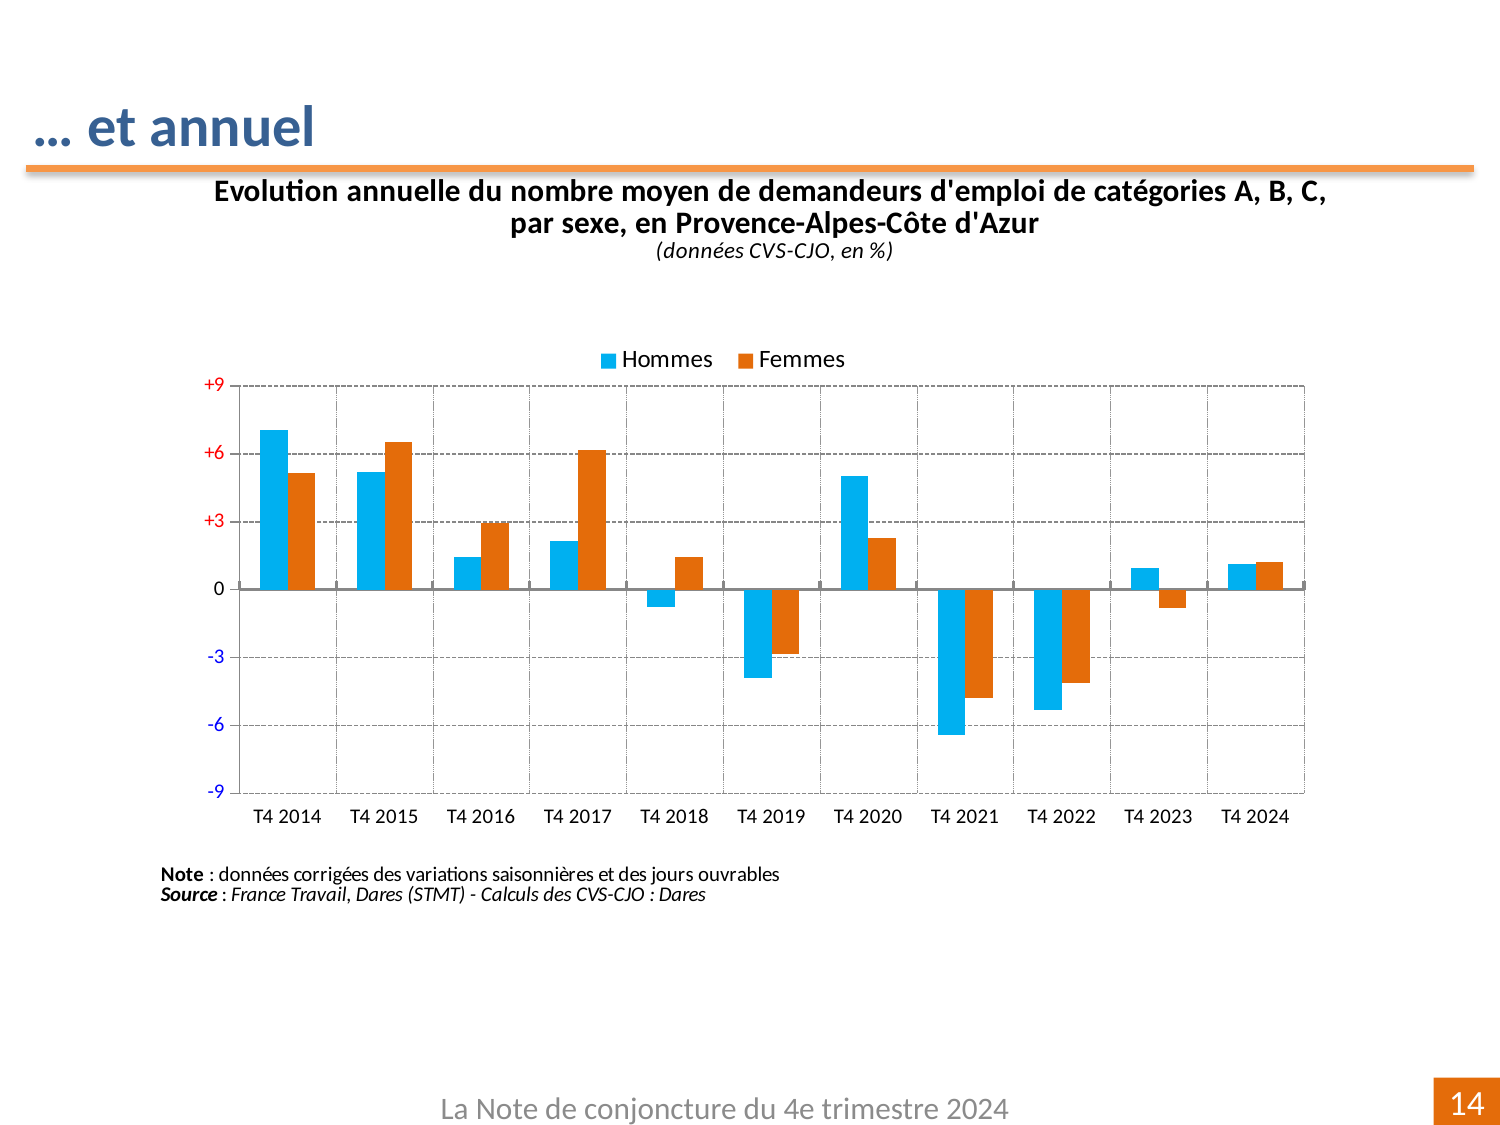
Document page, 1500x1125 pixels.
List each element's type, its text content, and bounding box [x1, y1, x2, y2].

chart [134, 170, 1366, 955]
text_box … et annuel [17, 80, 1482, 165]
footer La Note de conjoncture du 4e trimestre 2024 [359, 1077, 1092, 1125]
slide_number 14 [1433, 1077, 1500, 1125]
